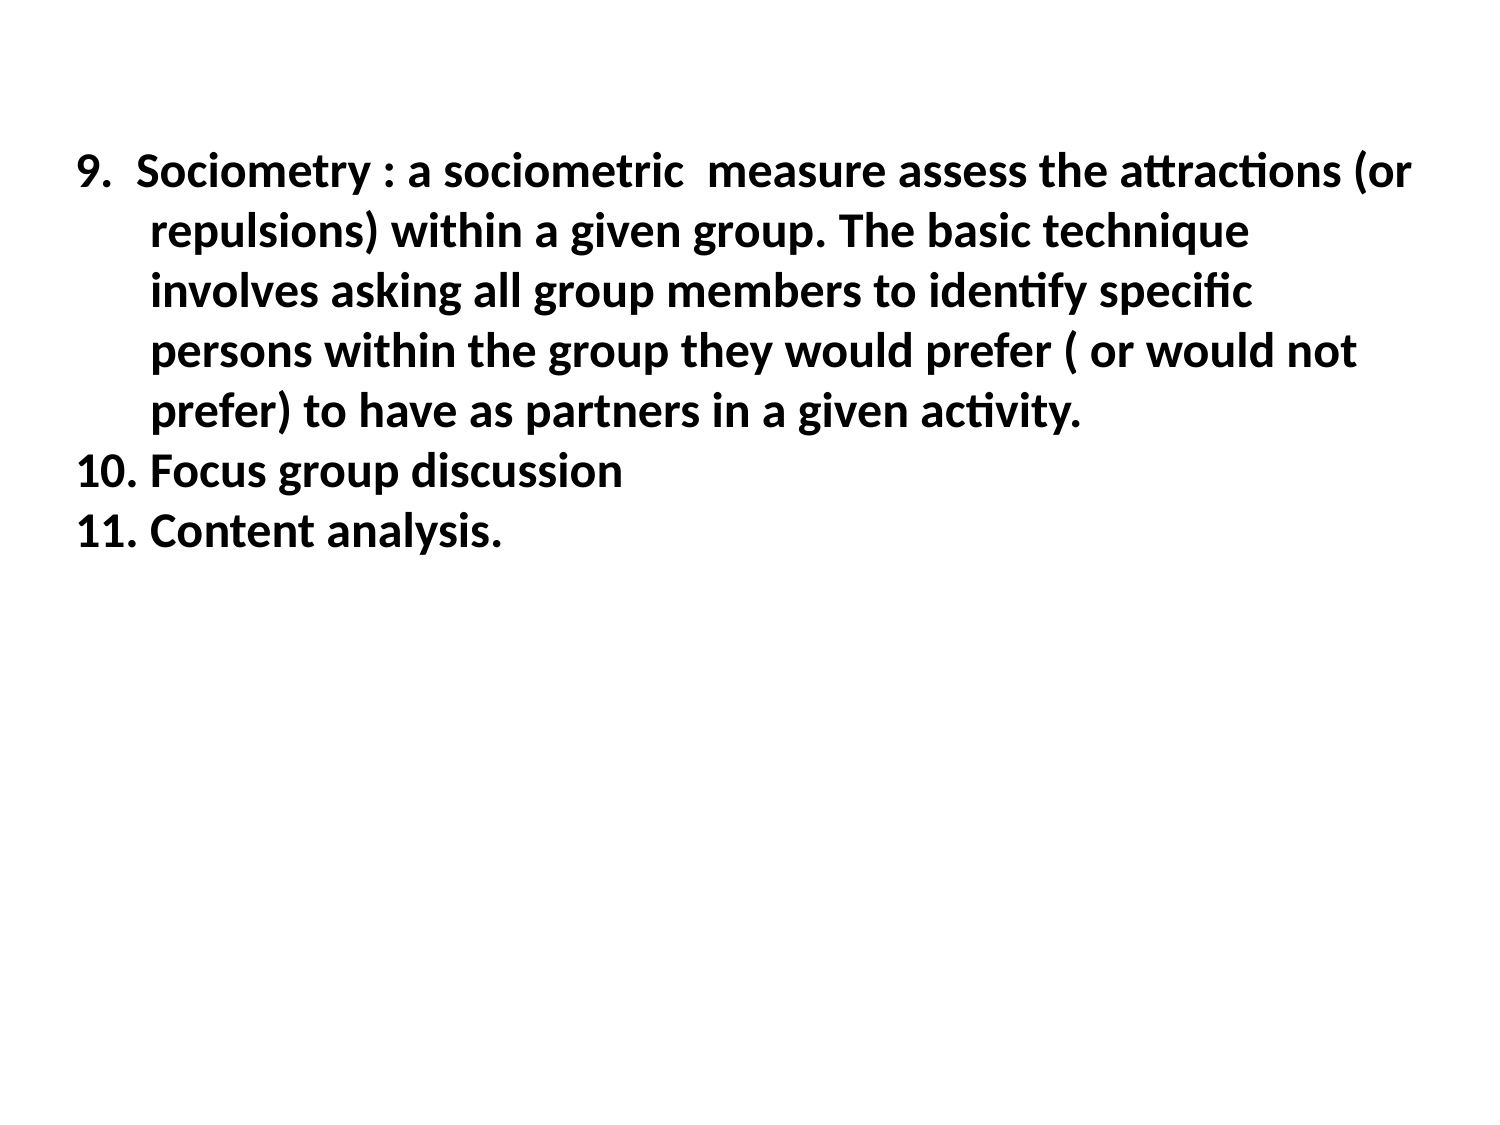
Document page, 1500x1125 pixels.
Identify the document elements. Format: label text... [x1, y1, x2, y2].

list 9. Sociometry : a sociometric measure assess the attractions (or repulsions) within a given group. The basic technique involves asking all group members to identify specific persons within the group they would prefer ( or would not prefer) to have as partners in a given activity. 10. Focus group discussion 11. Content analysis. [75, 137, 1425, 607]
